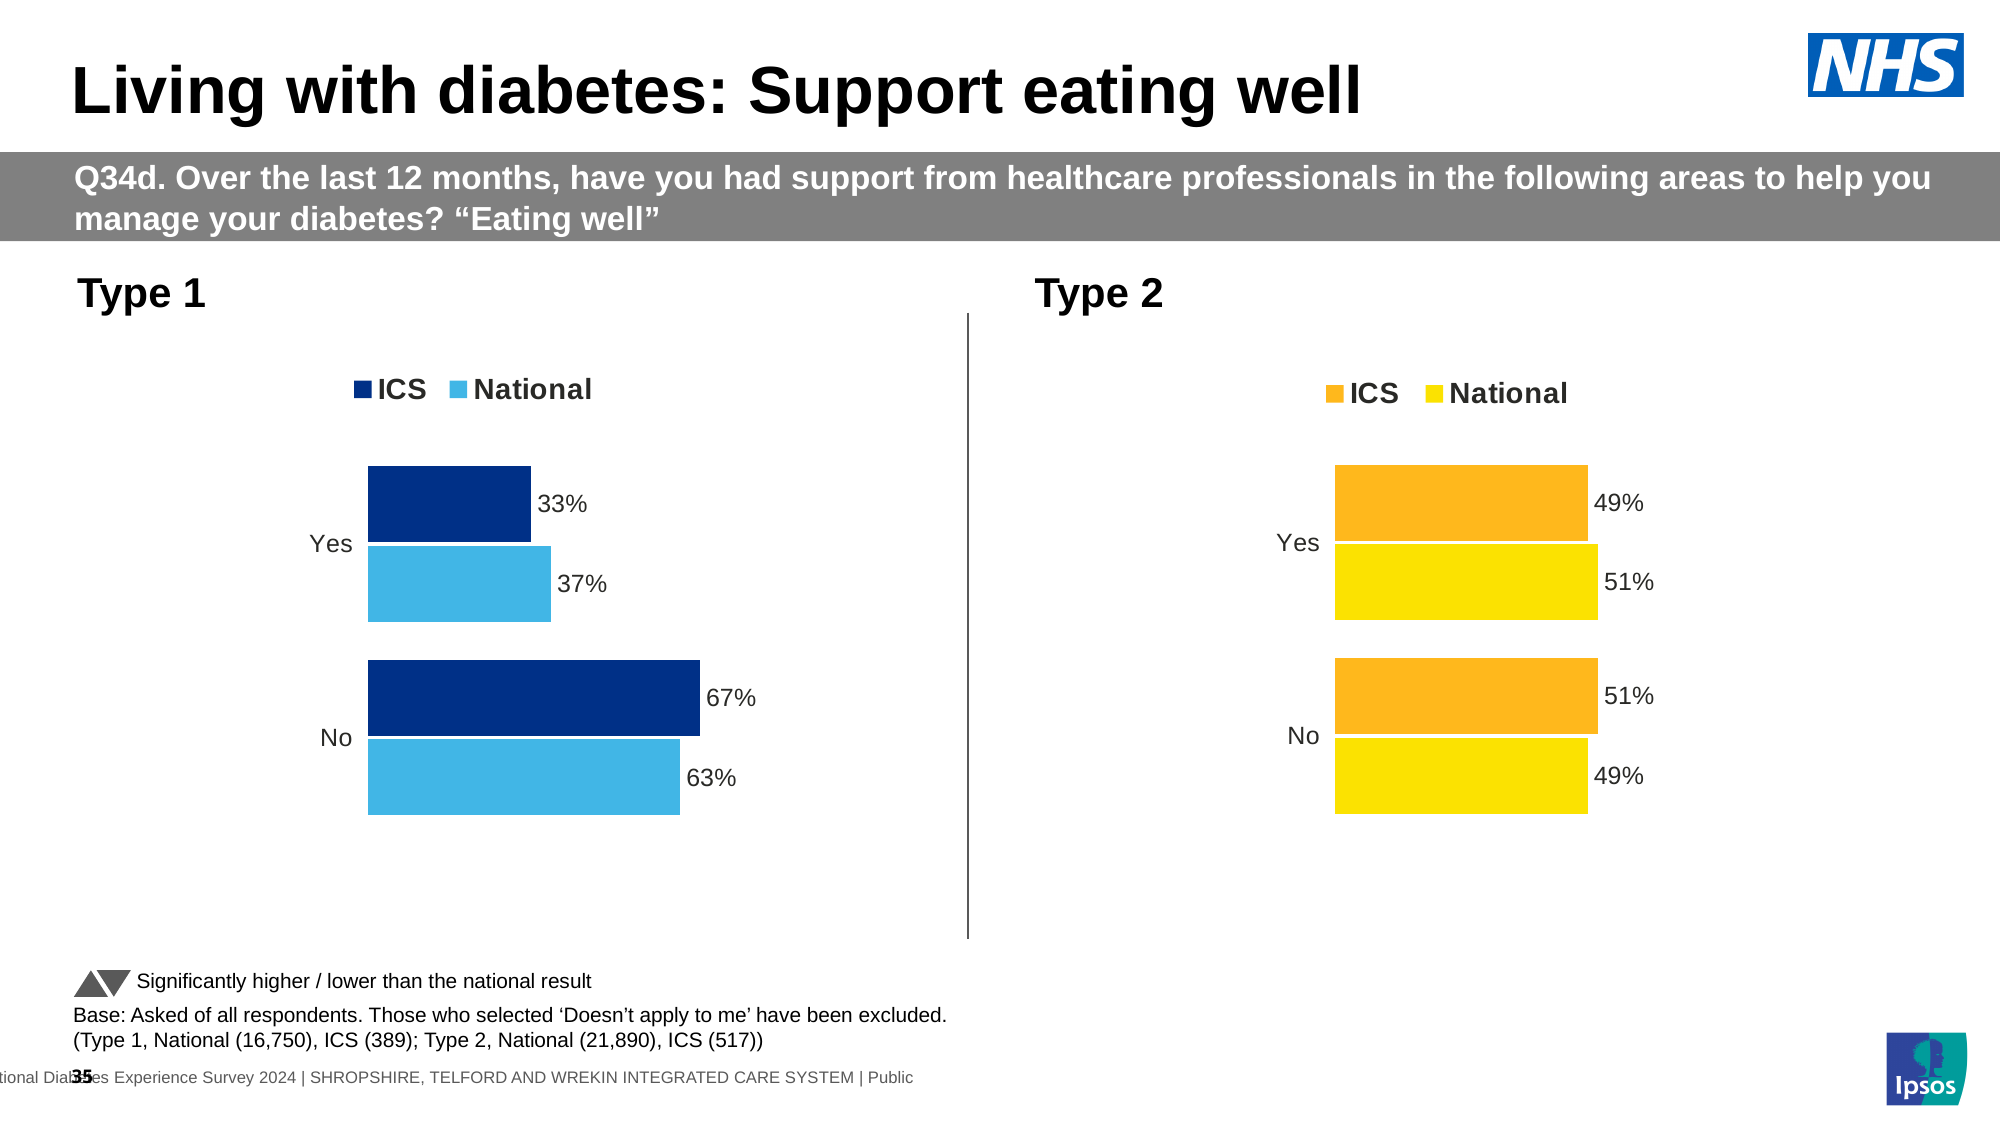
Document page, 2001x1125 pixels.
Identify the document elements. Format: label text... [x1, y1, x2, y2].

chart [96, 355, 969, 855]
text_box Q34d. Over the last 12 months, have you had support from healthcare professionals in the following areas to help you manage your diabetes? “Eating well” [0, 152, 2000, 242]
picture [1807, 33, 1964, 97]
table_header Significantly higher / lower than the national result [122, 963, 648, 1001]
title Living with diabetes: Support eating well [71, 32, 1809, 124]
slide_number 35 [71, 1030, 122, 1090]
text_box Base: Asked of all respondents. Those who selected ‘Doesn’t apply to me’ have been excluded. (Type 1, National (16,750), ICS (389); Type 2, National (21,890), ICS (517)) [73, 1001, 1886, 1052]
chart [1053, 355, 1964, 855]
text_box [71, 968, 110, 998]
text_box Type 1 [0, 265, 319, 316]
text_box [94, 969, 122, 999]
text_box Type 2 [922, 265, 1276, 316]
picture [1886, 1032, 1968, 1106]
